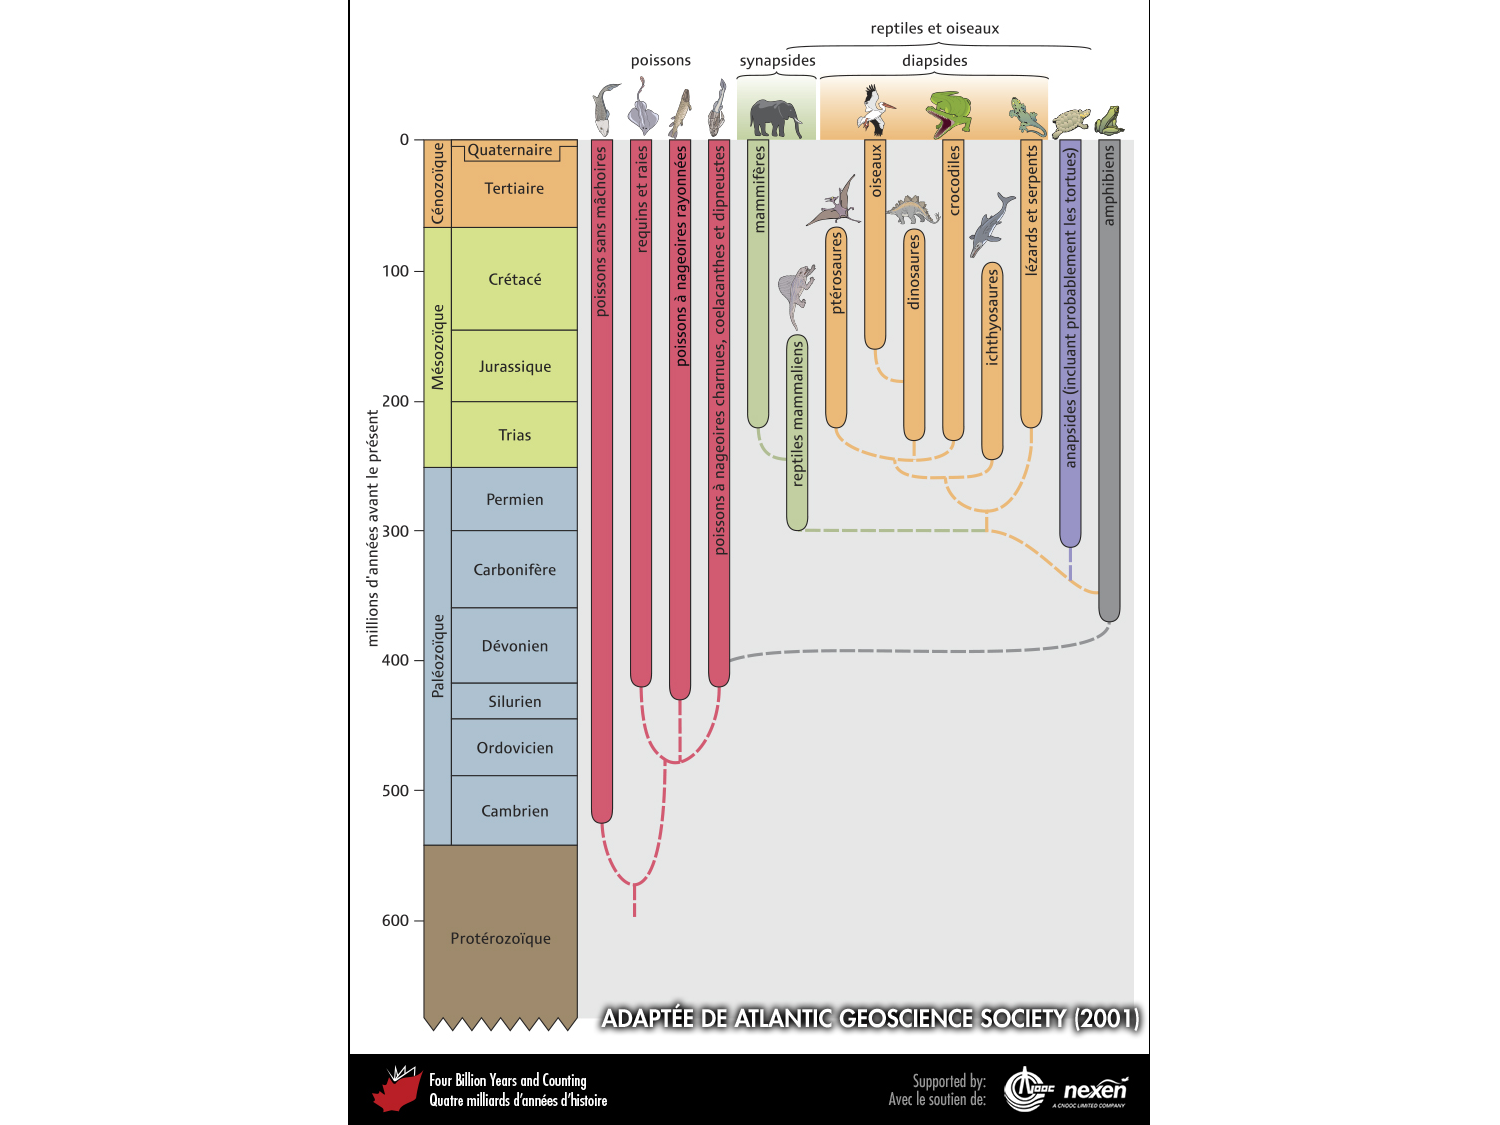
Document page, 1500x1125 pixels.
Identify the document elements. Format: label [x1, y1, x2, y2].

picture [349, 0, 1149, 1125]
